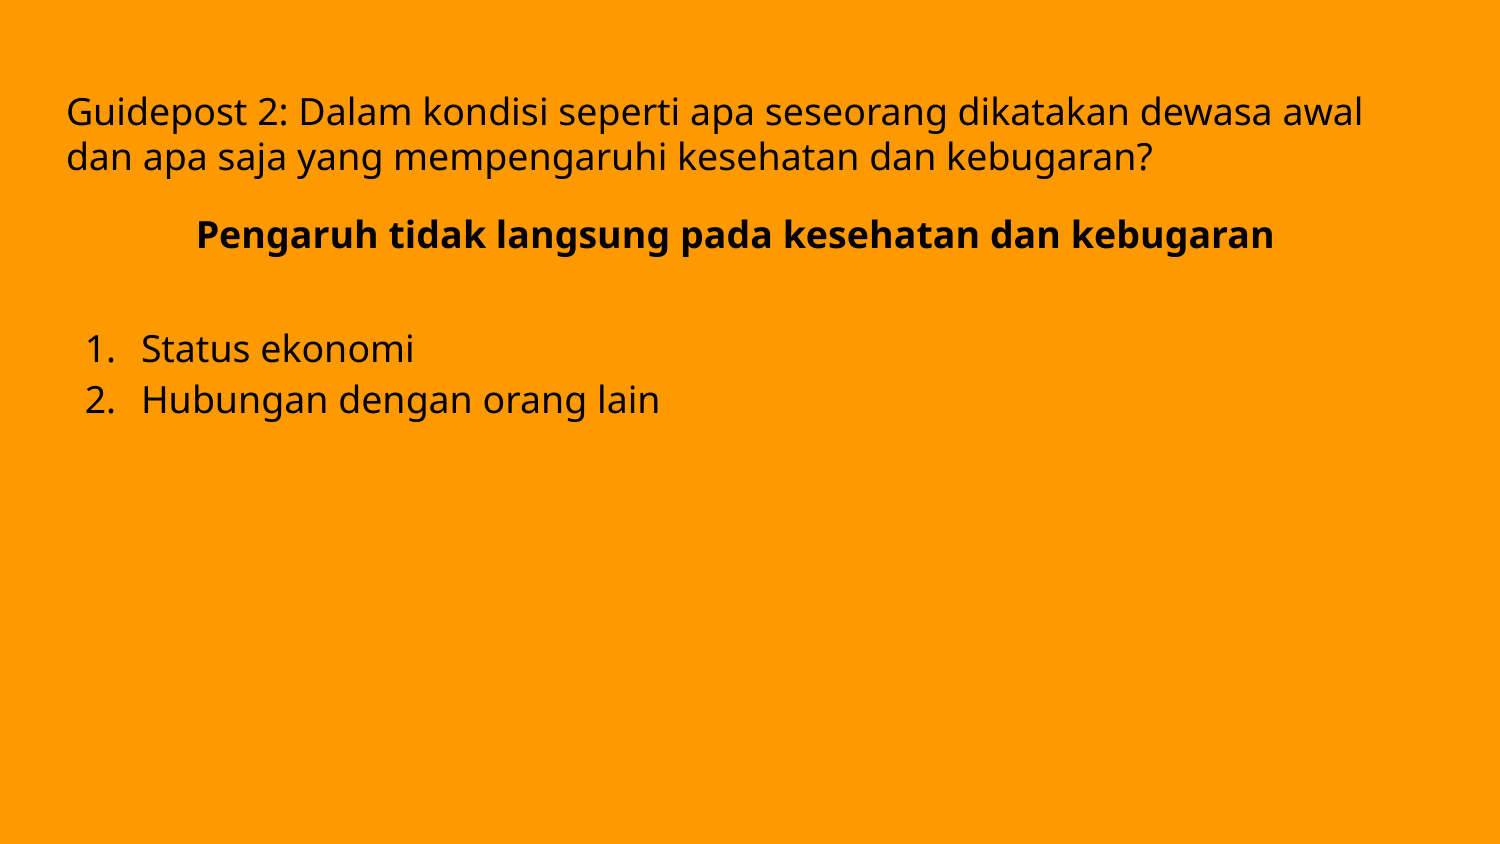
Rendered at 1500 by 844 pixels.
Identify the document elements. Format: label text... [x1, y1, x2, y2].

title Guidepost 2: Dalam kondisi seperti apa seseorang dikatakan dewasa awal dan apa saja yang mempengaruhi kesehatan dan kebugaran? [51, 72, 1449, 167]
list Pengaruh tidak langsung pada kesehatan dan kebugaran Status ekonomi Hubungan dengan orang lain [51, 189, 1422, 750]
